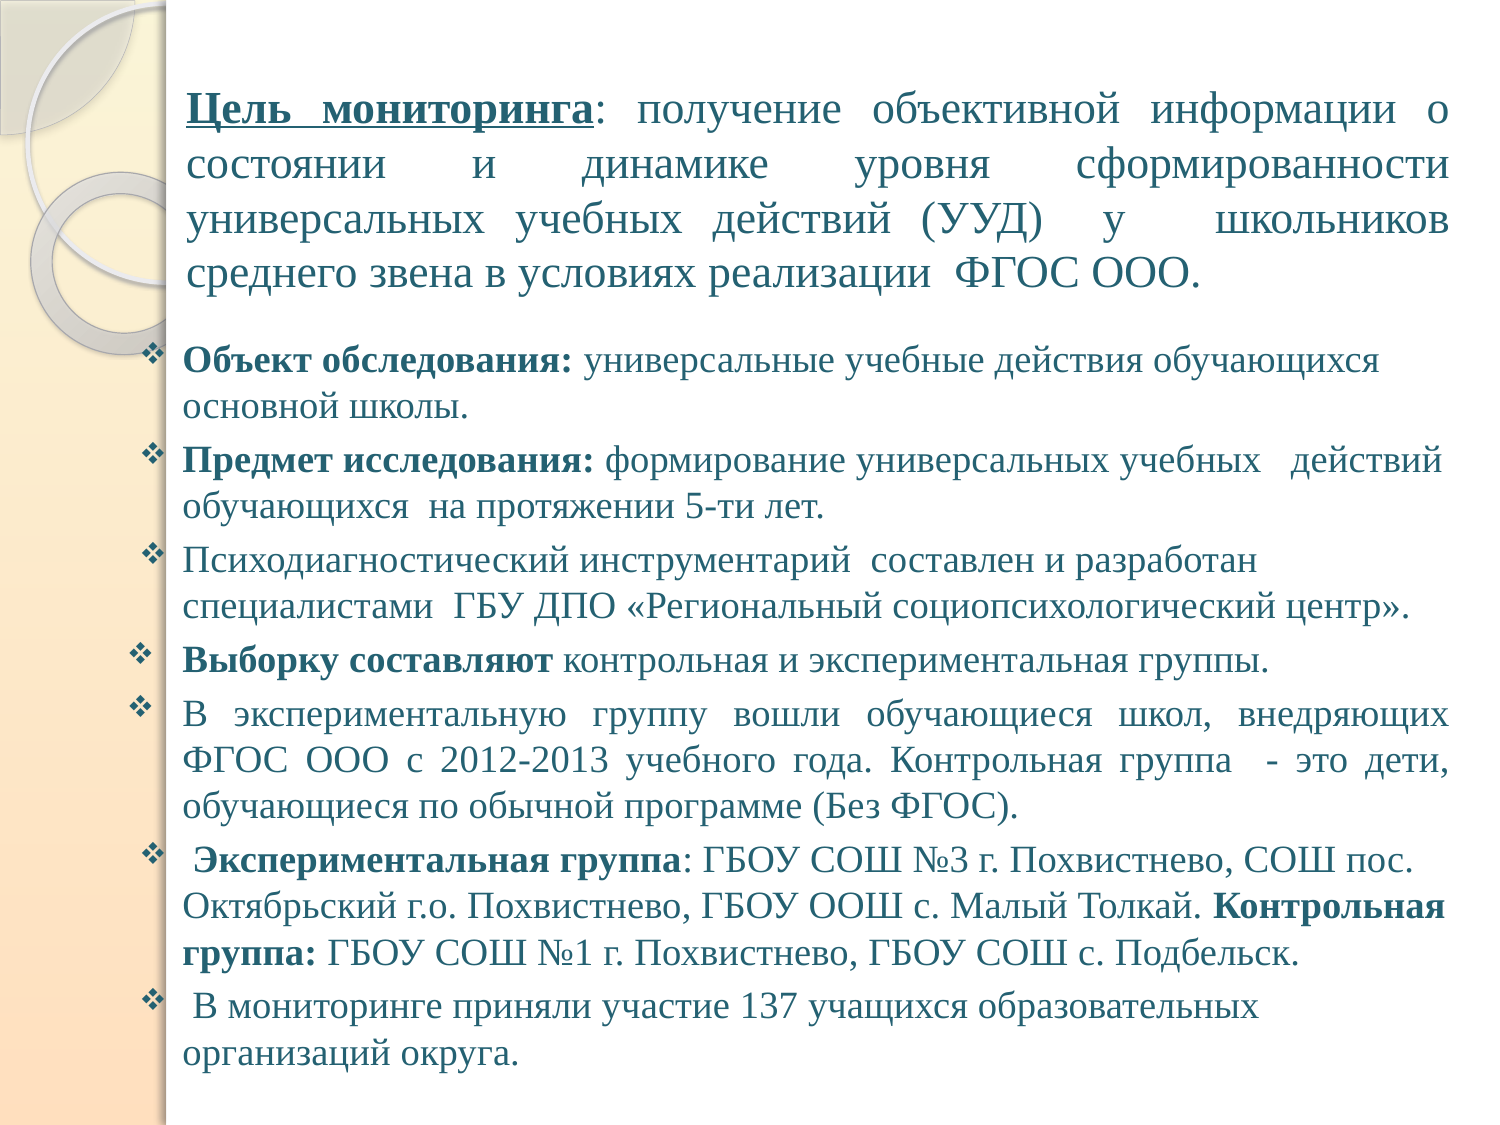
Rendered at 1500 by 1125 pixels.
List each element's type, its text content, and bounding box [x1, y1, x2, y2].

title Цель мониторинга: получение объективной информации о состоянии и динамике уровня сформированности универсальных учебных действий (УУД) у школьников среднего звена в условиях реализации ФГОС ООО. [171, 0, 1466, 315]
list Объект обследования: универсальные учебные действия обучающихся основной школы. Предмет исследования: формирование универсальных учебных действий обучающихся на протяжении 5-ти лет. Психодиагностический инструментарий составлен и разработан специалистами ГБУ ДПО «Региональный социопсихологический центр». Выборку составляют контрольная и экспериментальная группы. В экспериментальную группу вошли обучающиеся школ, внедряющих ФГОС ООО с 2012-2013 учебного года. Контрольная группа - это дети, обучающиеся по обычной программе (Без ФГОС). Экспериментальная группа: ГБОУ СОШ №3 г. Похвистнево, СОШ пос. Октябрьский г.о. Похвистнево, ГБОУ ООШ с. Малый Толкай. Контрольная группа: ГБОУ СОШ №1 г. Похвистнево, ГБОУ СОШ с. Подбельск. В мониторинге приняли участие 137 учащихся образовательных организаций округа. [112, 326, 1466, 1125]
